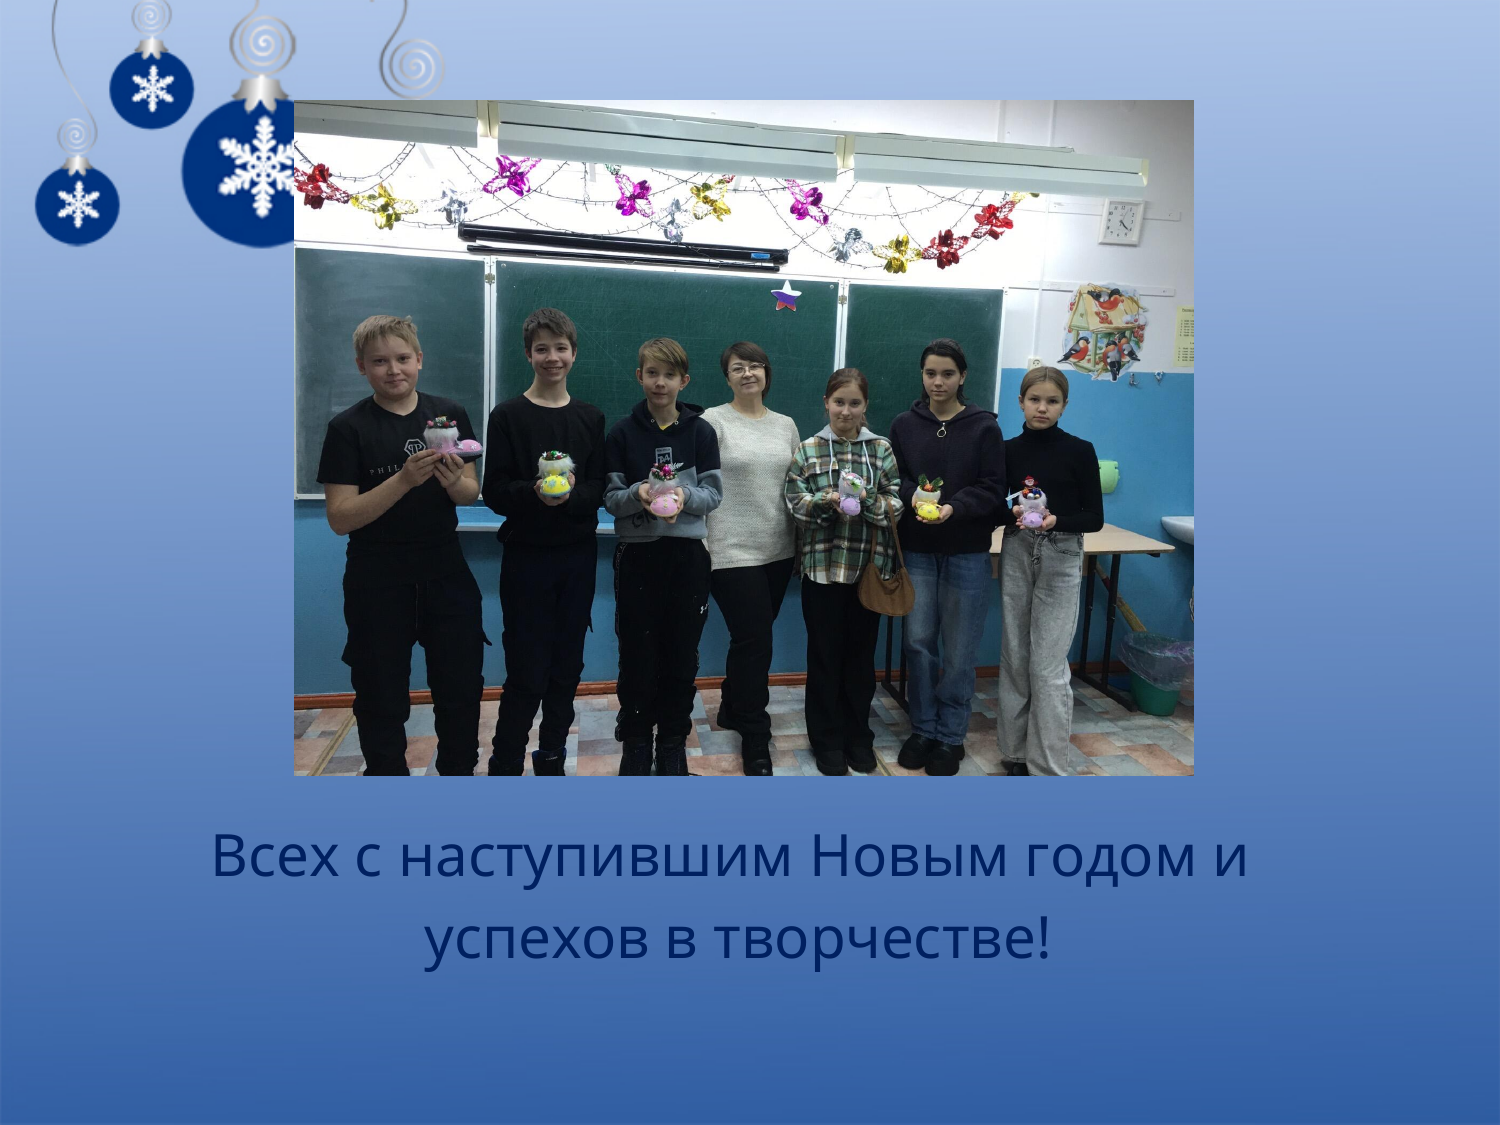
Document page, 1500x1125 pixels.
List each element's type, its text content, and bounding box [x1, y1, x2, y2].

list Всех с наступившим Новым годом и успехов в творчестве! [183, 810, 1294, 1013]
picture [0, 0, 1500, 1125]
